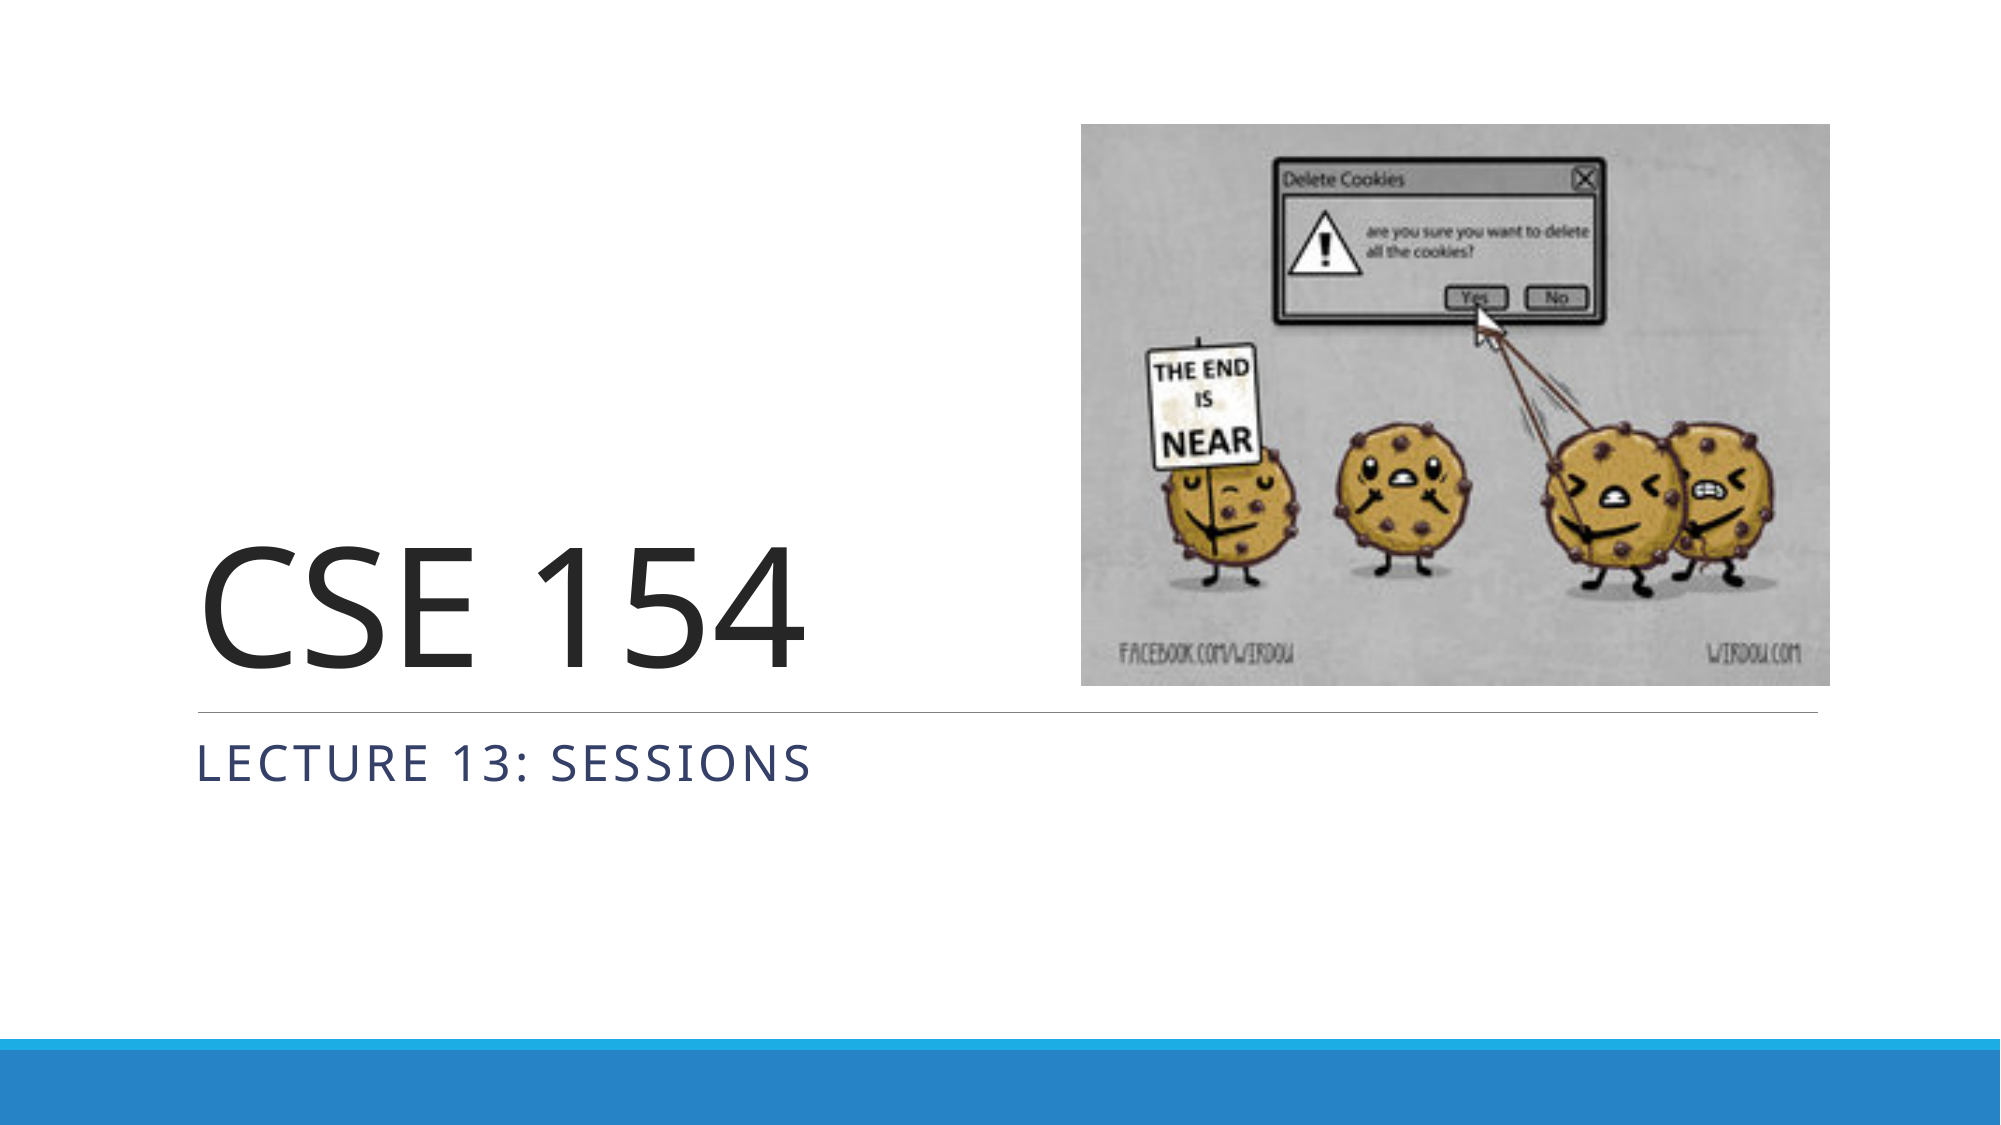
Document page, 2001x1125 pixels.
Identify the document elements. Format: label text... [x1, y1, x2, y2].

picture [1080, 123, 1831, 686]
subtitle Lecture 13: Sessions [180, 730, 1831, 919]
title CSE 154 [180, 124, 1830, 710]
